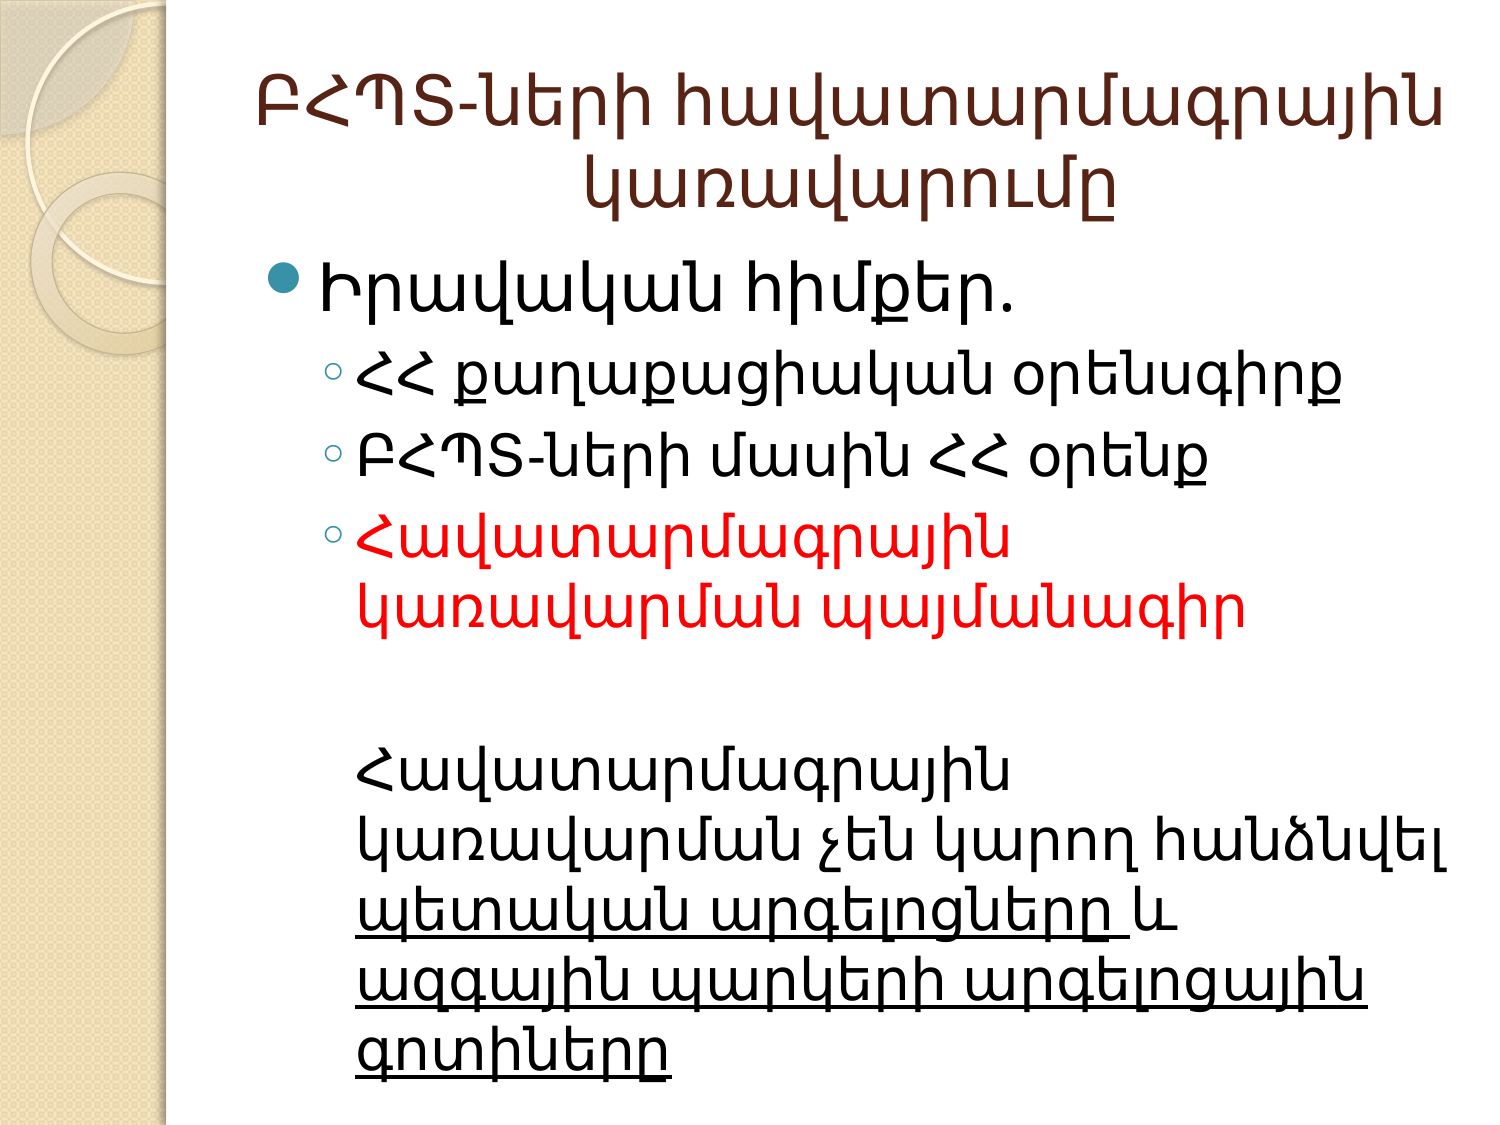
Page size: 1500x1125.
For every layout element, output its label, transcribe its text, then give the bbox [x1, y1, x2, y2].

list Իրավական հիմքեր. ՀՀ քաղաքացիական օրենսգիրք ԲՀՊՏ-ների մասին ՀՀ օրենք Հավատարմագրային կառավարման պայմանագիր Հավատարմագրային կառավարման չեն կարող հանձնվել պետական արգելոցները և ազգային պարկերի արգելոցային գոտիները [235, 237, 1466, 1025]
title ԲՀՊՏ-ների հավատարմագրային կառավարումը [235, 45, 1466, 233]
